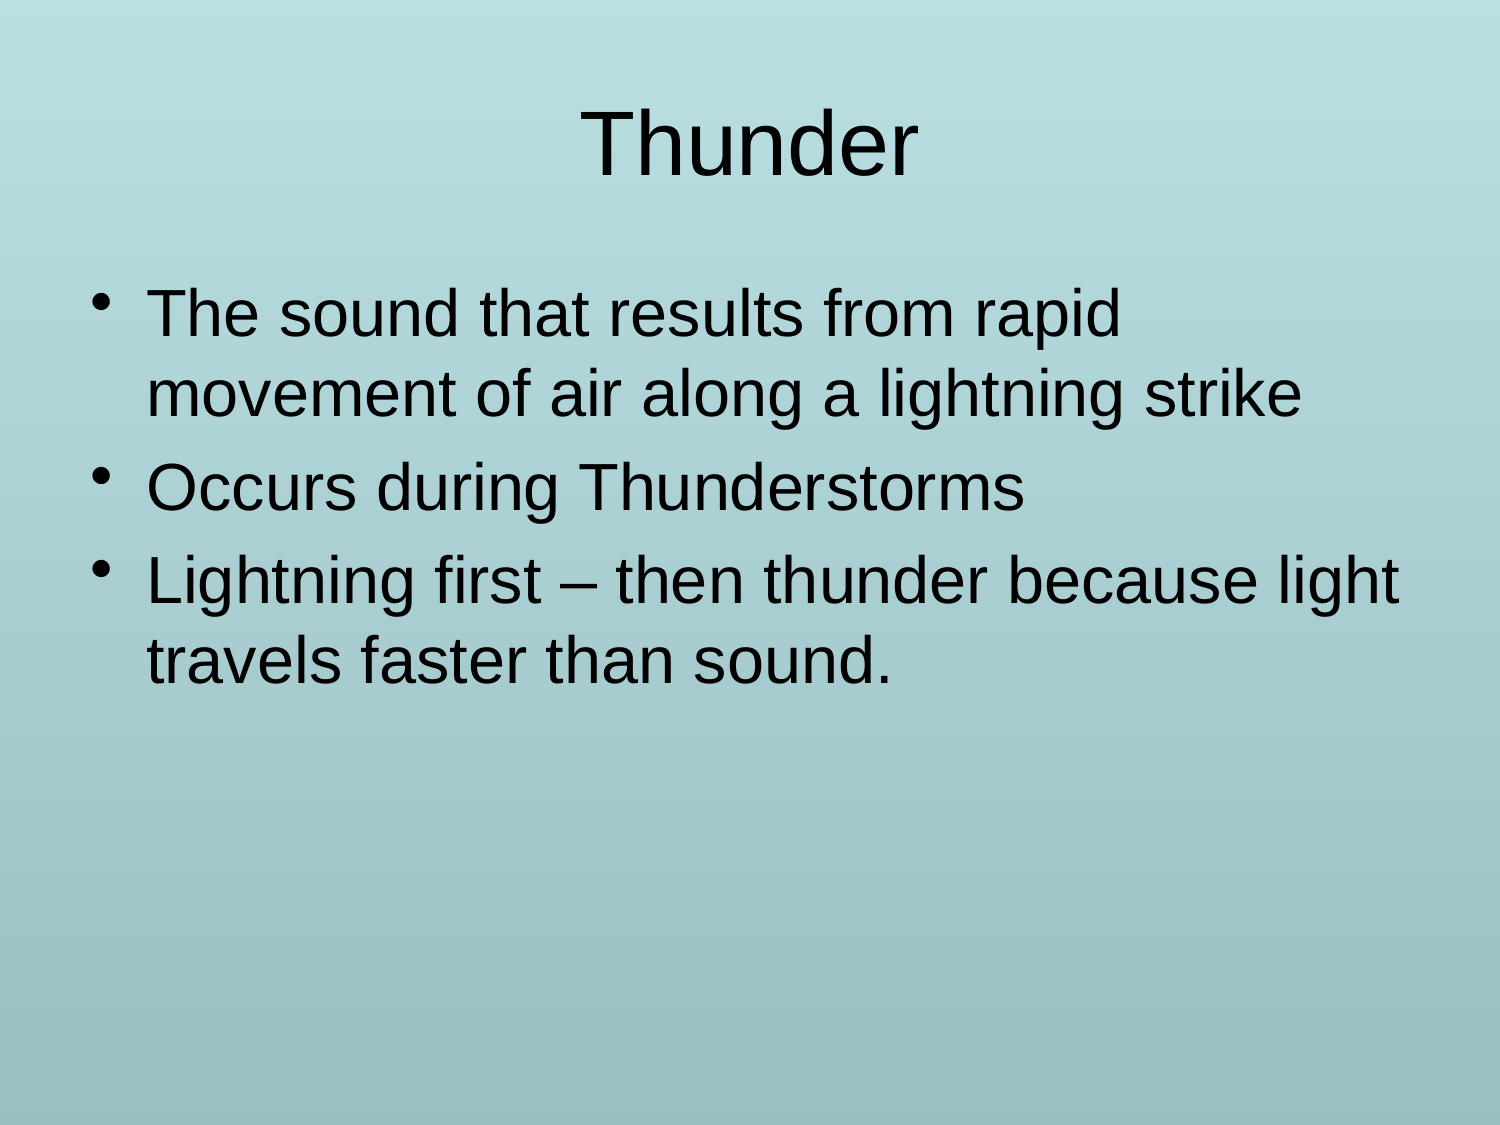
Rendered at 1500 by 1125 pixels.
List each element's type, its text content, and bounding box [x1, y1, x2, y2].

title Thunder [74, 44, 1426, 233]
list The sound that results from rapid movement of air along a lightning strike Occurs during Thunderstorms Lightning first – then thunder because light travels faster than sound. [74, 262, 1426, 1006]
